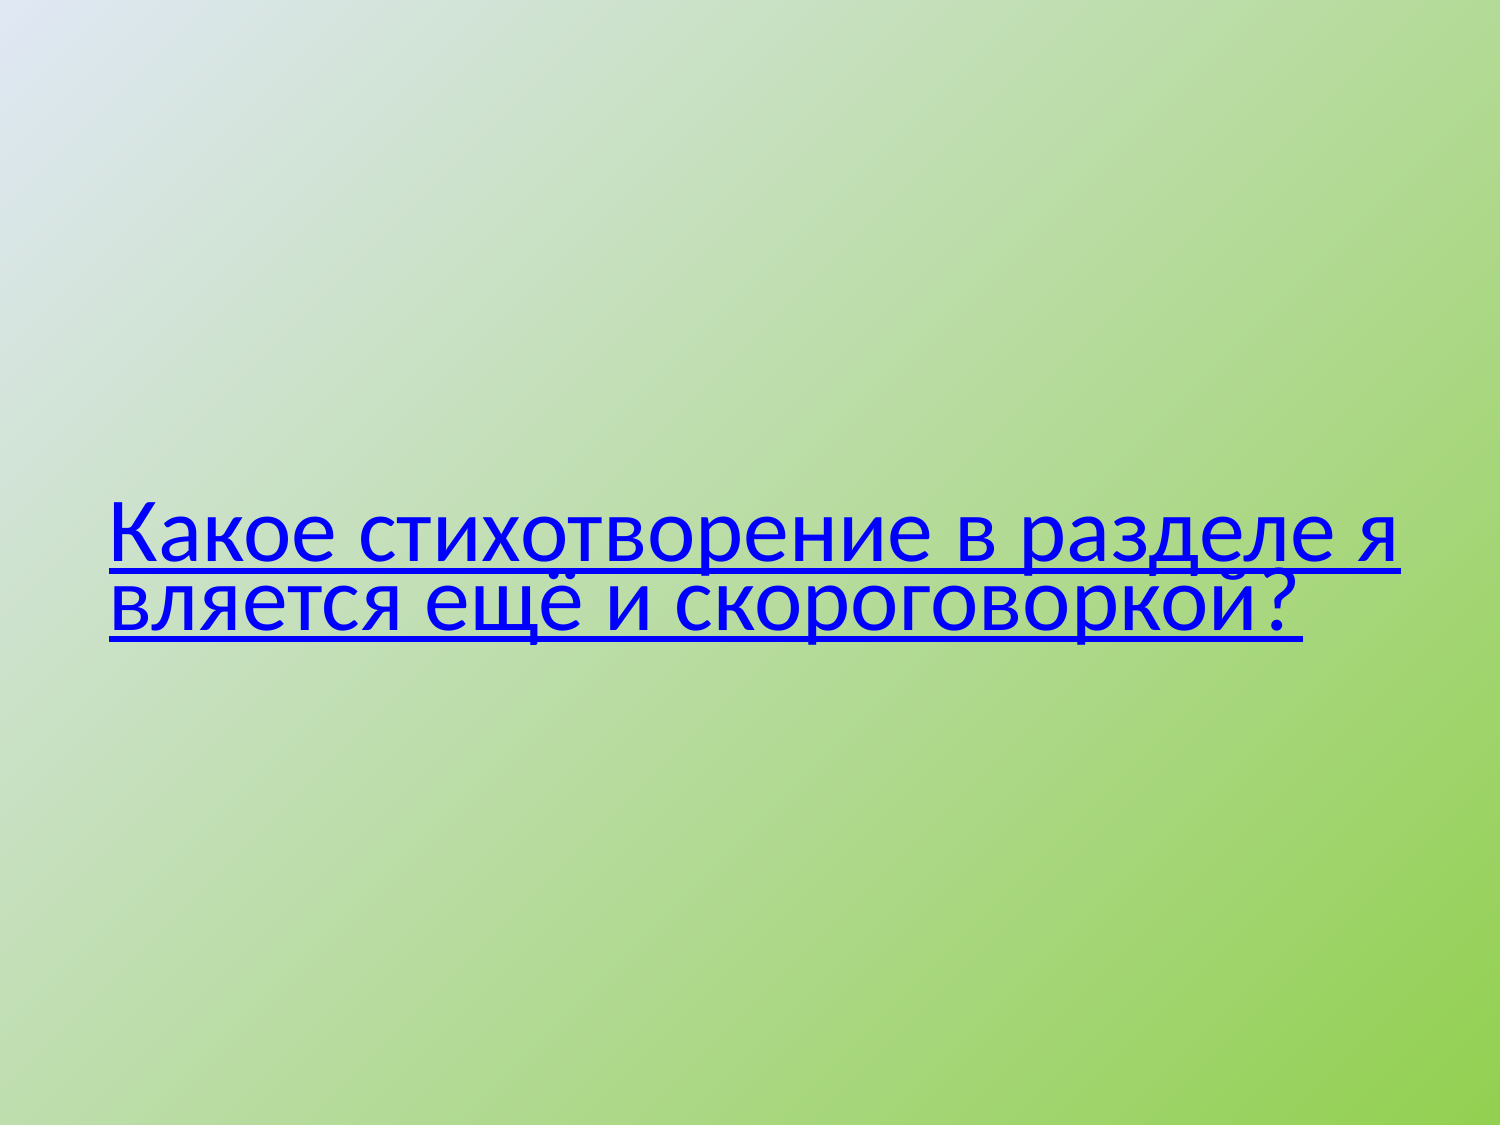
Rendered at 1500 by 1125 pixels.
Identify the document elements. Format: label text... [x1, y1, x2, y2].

title Какое стихотворение в разделе является ещё и скороговоркой? [93, 445, 1444, 633]
